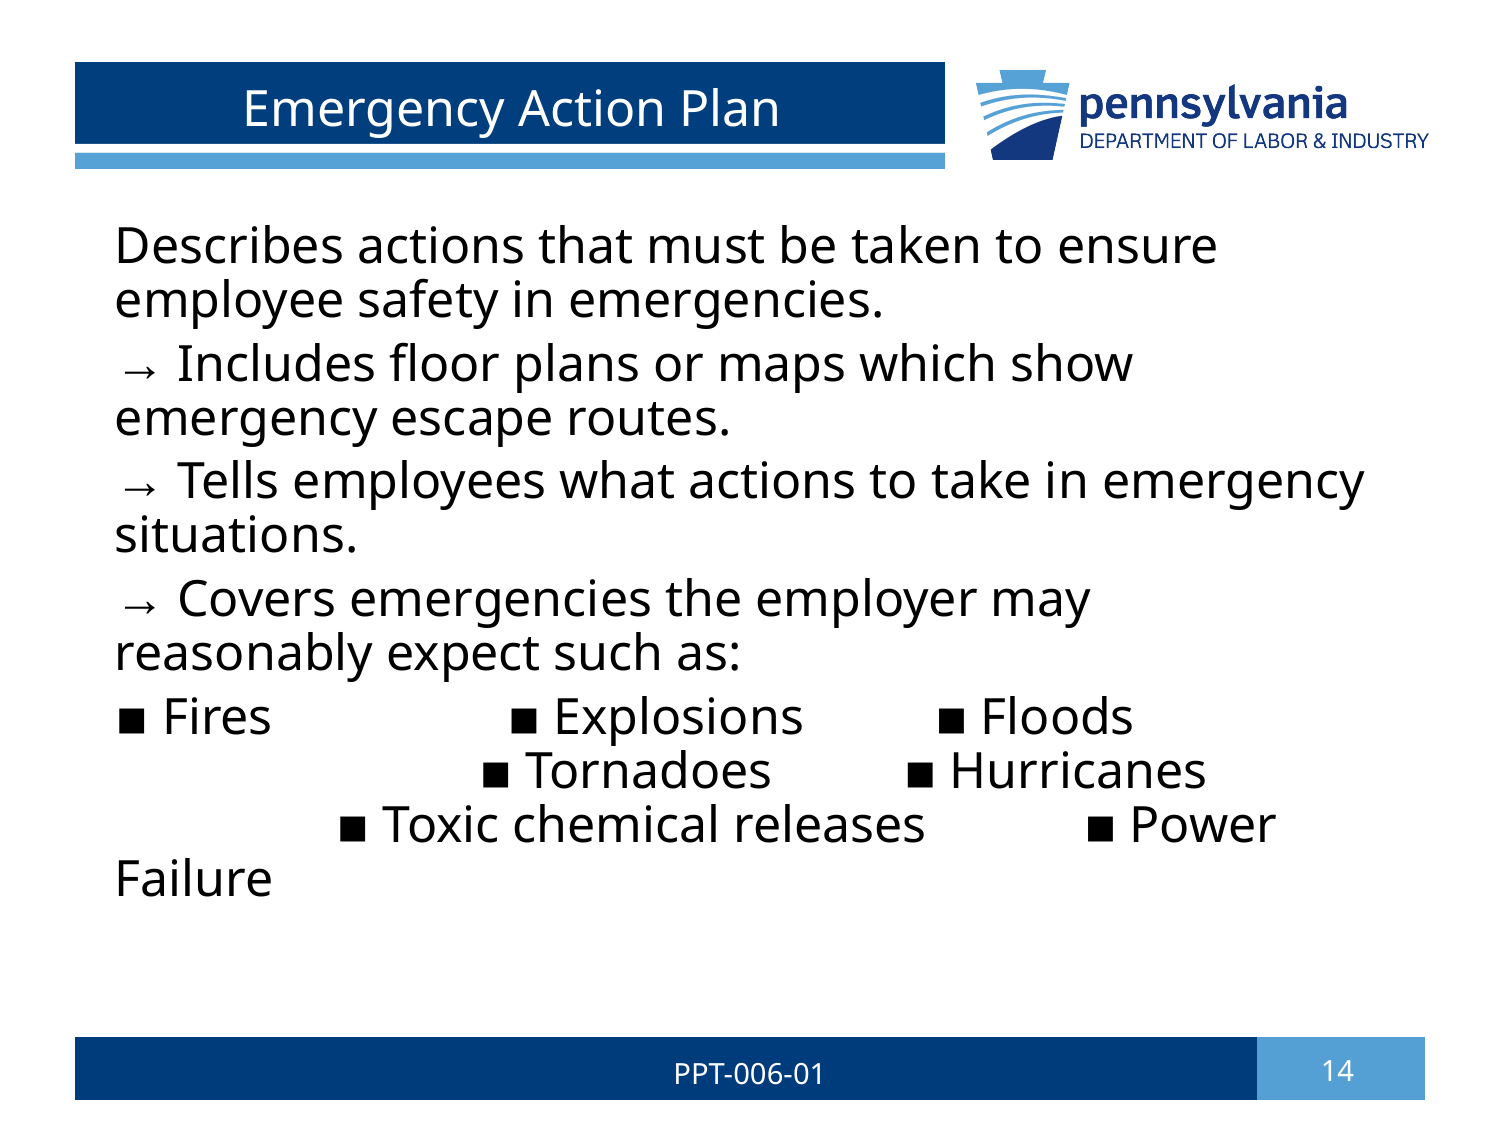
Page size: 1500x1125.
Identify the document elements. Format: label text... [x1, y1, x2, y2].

slide_number 14 [1250, 1042, 1425, 1103]
footer PPT-006-01 [512, 1042, 988, 1103]
picture [75, 1037, 1425, 1100]
title Emergency Action Plan [75, 62, 950, 150]
subtitle Describes actions that must be taken to ensure employee safety in emergencies. → Includes floor plans or maps which show emergency escape routes. → Tells employees what actions to take in emergency situations. → Covers emergencies the employer may reasonably expect such as: ▪ Fires ▪ Explosions ▪ Floods ▪ Tornadoes ▪ Hurricanes ▪ Toxic chemical releases ▪ Power Failure [99, 212, 1400, 1000]
picture [75, 62, 1429, 169]
